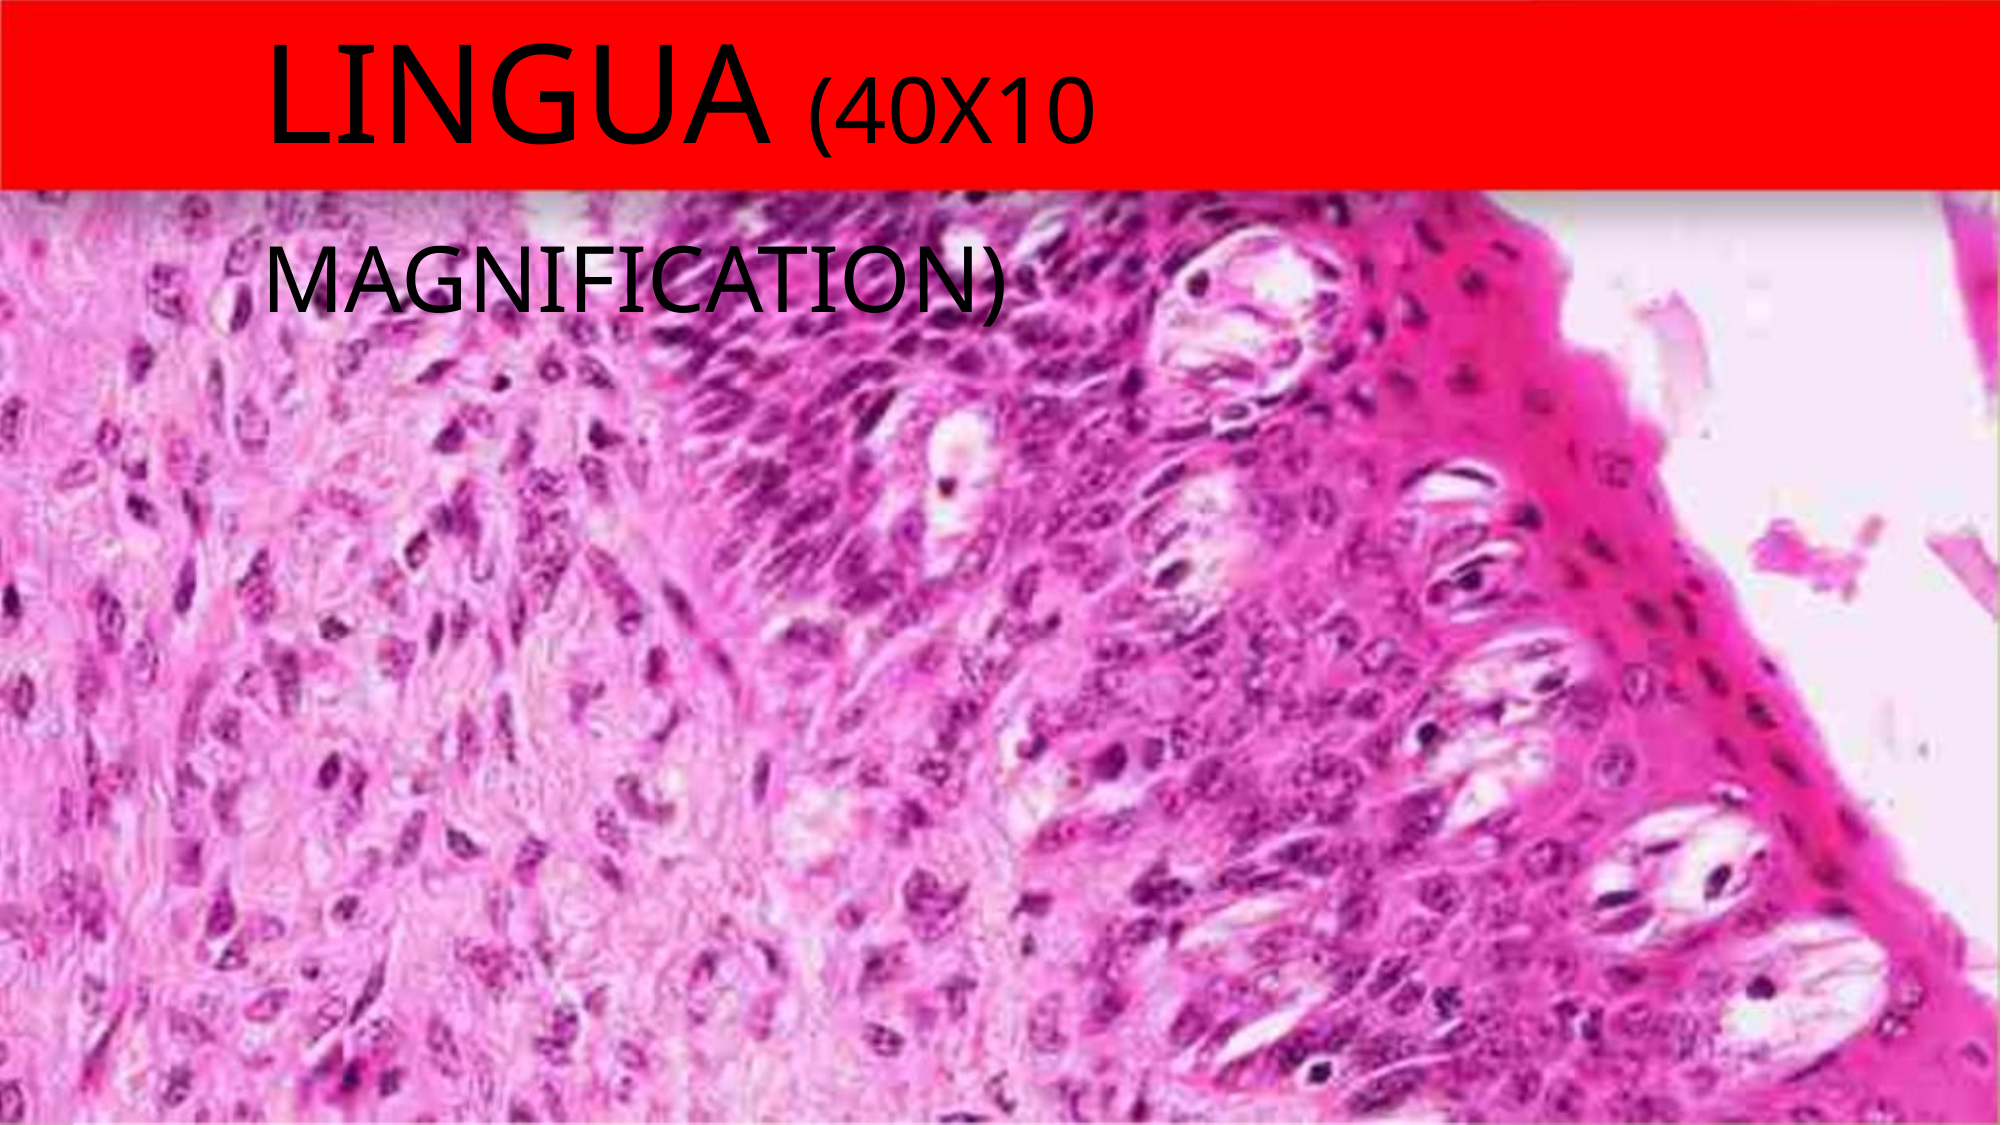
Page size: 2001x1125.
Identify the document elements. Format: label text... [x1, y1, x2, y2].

text_box LINGUA (40X10 MAGNIFICATION) [261, 11, 1764, 331]
text_box [0, 0, 2000, 1125]
